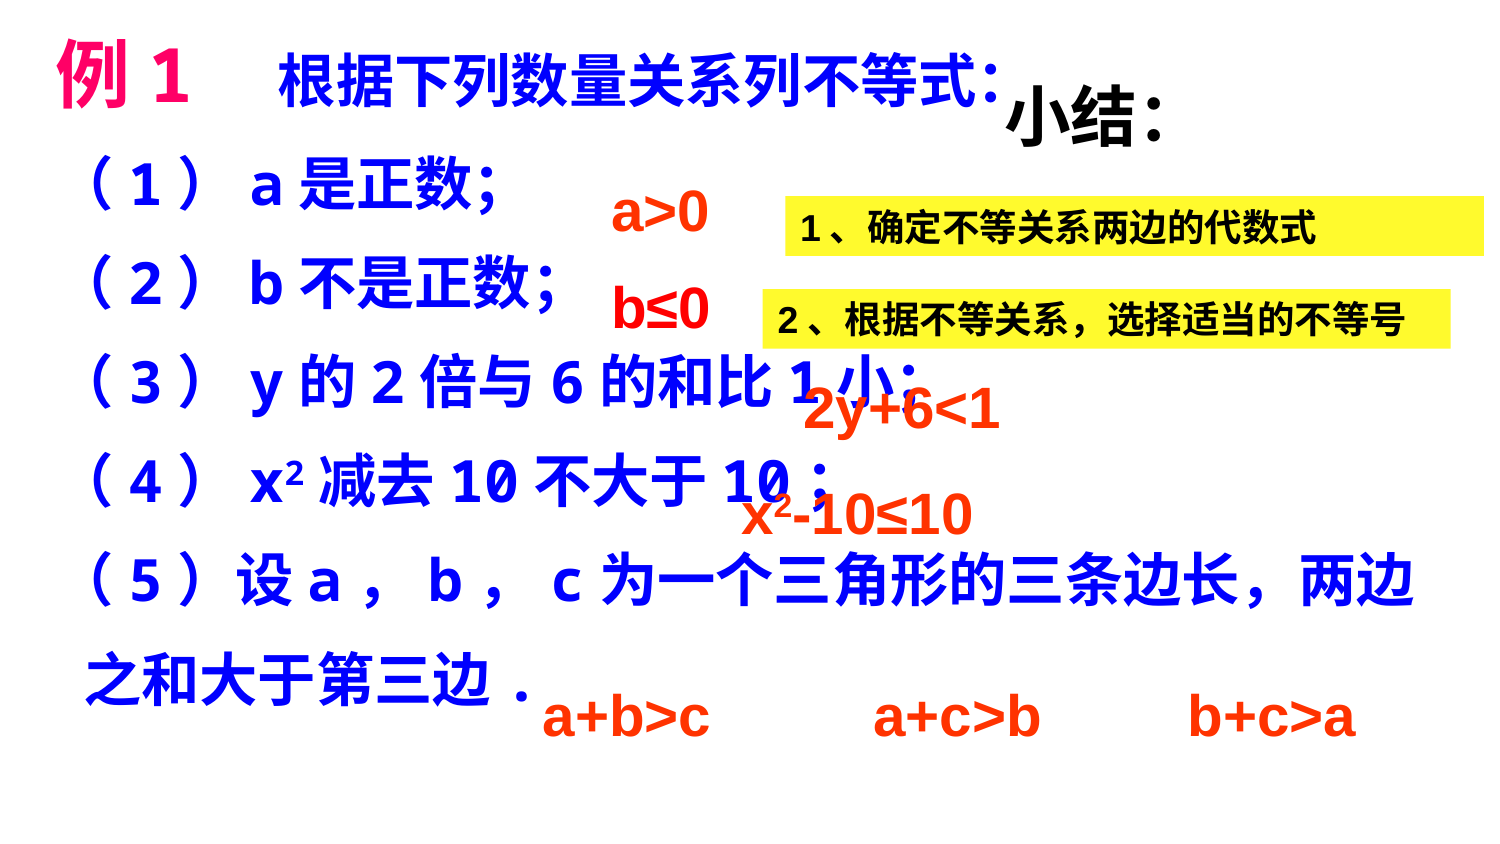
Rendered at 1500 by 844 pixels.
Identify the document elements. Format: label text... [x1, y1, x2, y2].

text_box 例1 根据下列数量关系列不等式： （1）a是正数； （2）b不是正数； （3）y的2倍与6的和比1小； （4）x2减去10不大于10； （5）设a，b，c为一个三角形的三条边长，两边 之和大于第三边. [41, 20, 1500, 820]
text_box a+b>c a+c>b b+c>a [527, 670, 1461, 756]
text_box 2、根据不等关系，选择适当的不等号 [762, 289, 1451, 349]
text_box 2y+6<1 [788, 362, 1084, 448]
text_box b≤0 [596, 262, 857, 348]
text_box 小结： [989, 67, 1179, 163]
text_box a>0 [596, 165, 869, 251]
text_box 1、确定不等关系两边的代数式 [785, 196, 1484, 256]
text_box x2-10≤10 [726, 469, 1146, 554]
